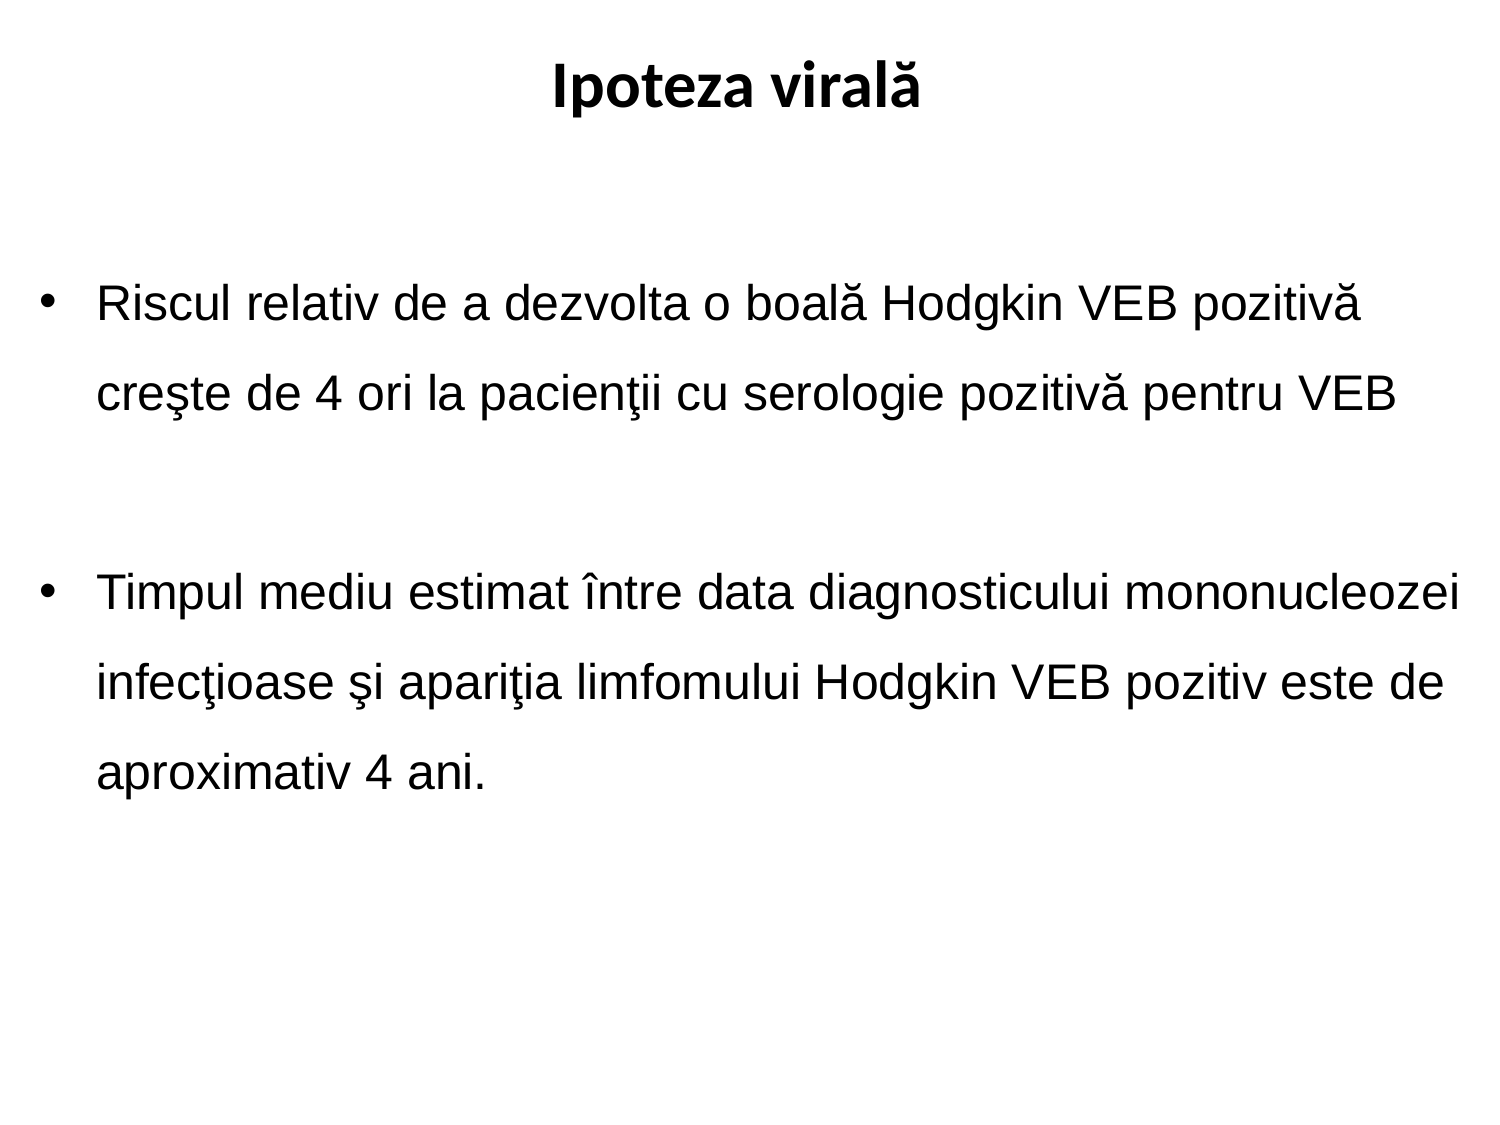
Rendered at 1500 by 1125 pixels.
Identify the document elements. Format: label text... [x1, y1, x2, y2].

title Ipoteza virală [62, 24, 1413, 137]
list Riscul relativ de a dezvolta o boală Hodgkin VEB pozitivă creşte de 4 ori la pacienţii cu serologie pozitivă pentru VEB Timpul mediu estimat între data diagnosticului mononucleozei infecţioase şi apariţia limfomului Hodgkin VEB pozitiv este de aproximativ 4 ani. [24, 162, 1500, 1088]
